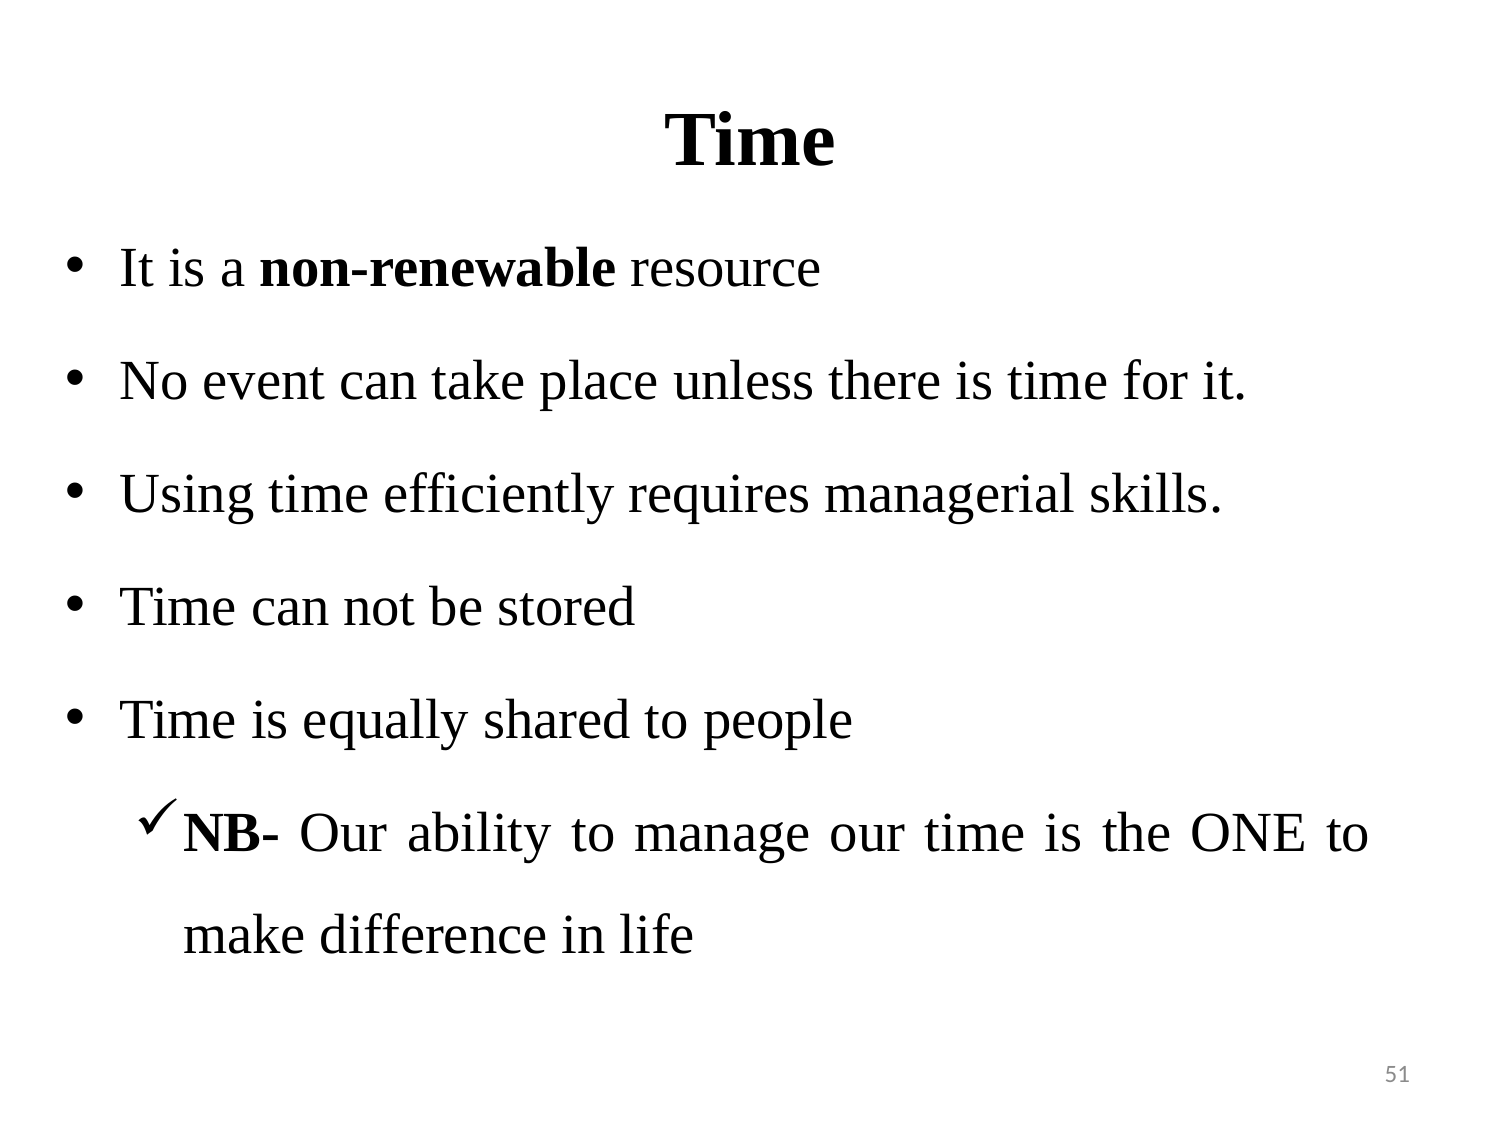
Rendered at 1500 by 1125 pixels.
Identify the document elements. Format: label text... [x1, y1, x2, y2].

list It is a non-renewable resource No event can take place unless there is time for it. Using time efficiently requires managerial skills. Time can not be stored Time is equally shared to people NB- Our ability to manage our time is the ONE to make difference in life [50, 189, 1425, 976]
title Time [75, 79, 1425, 189]
slide_number 51 [1074, 1042, 1425, 1103]
